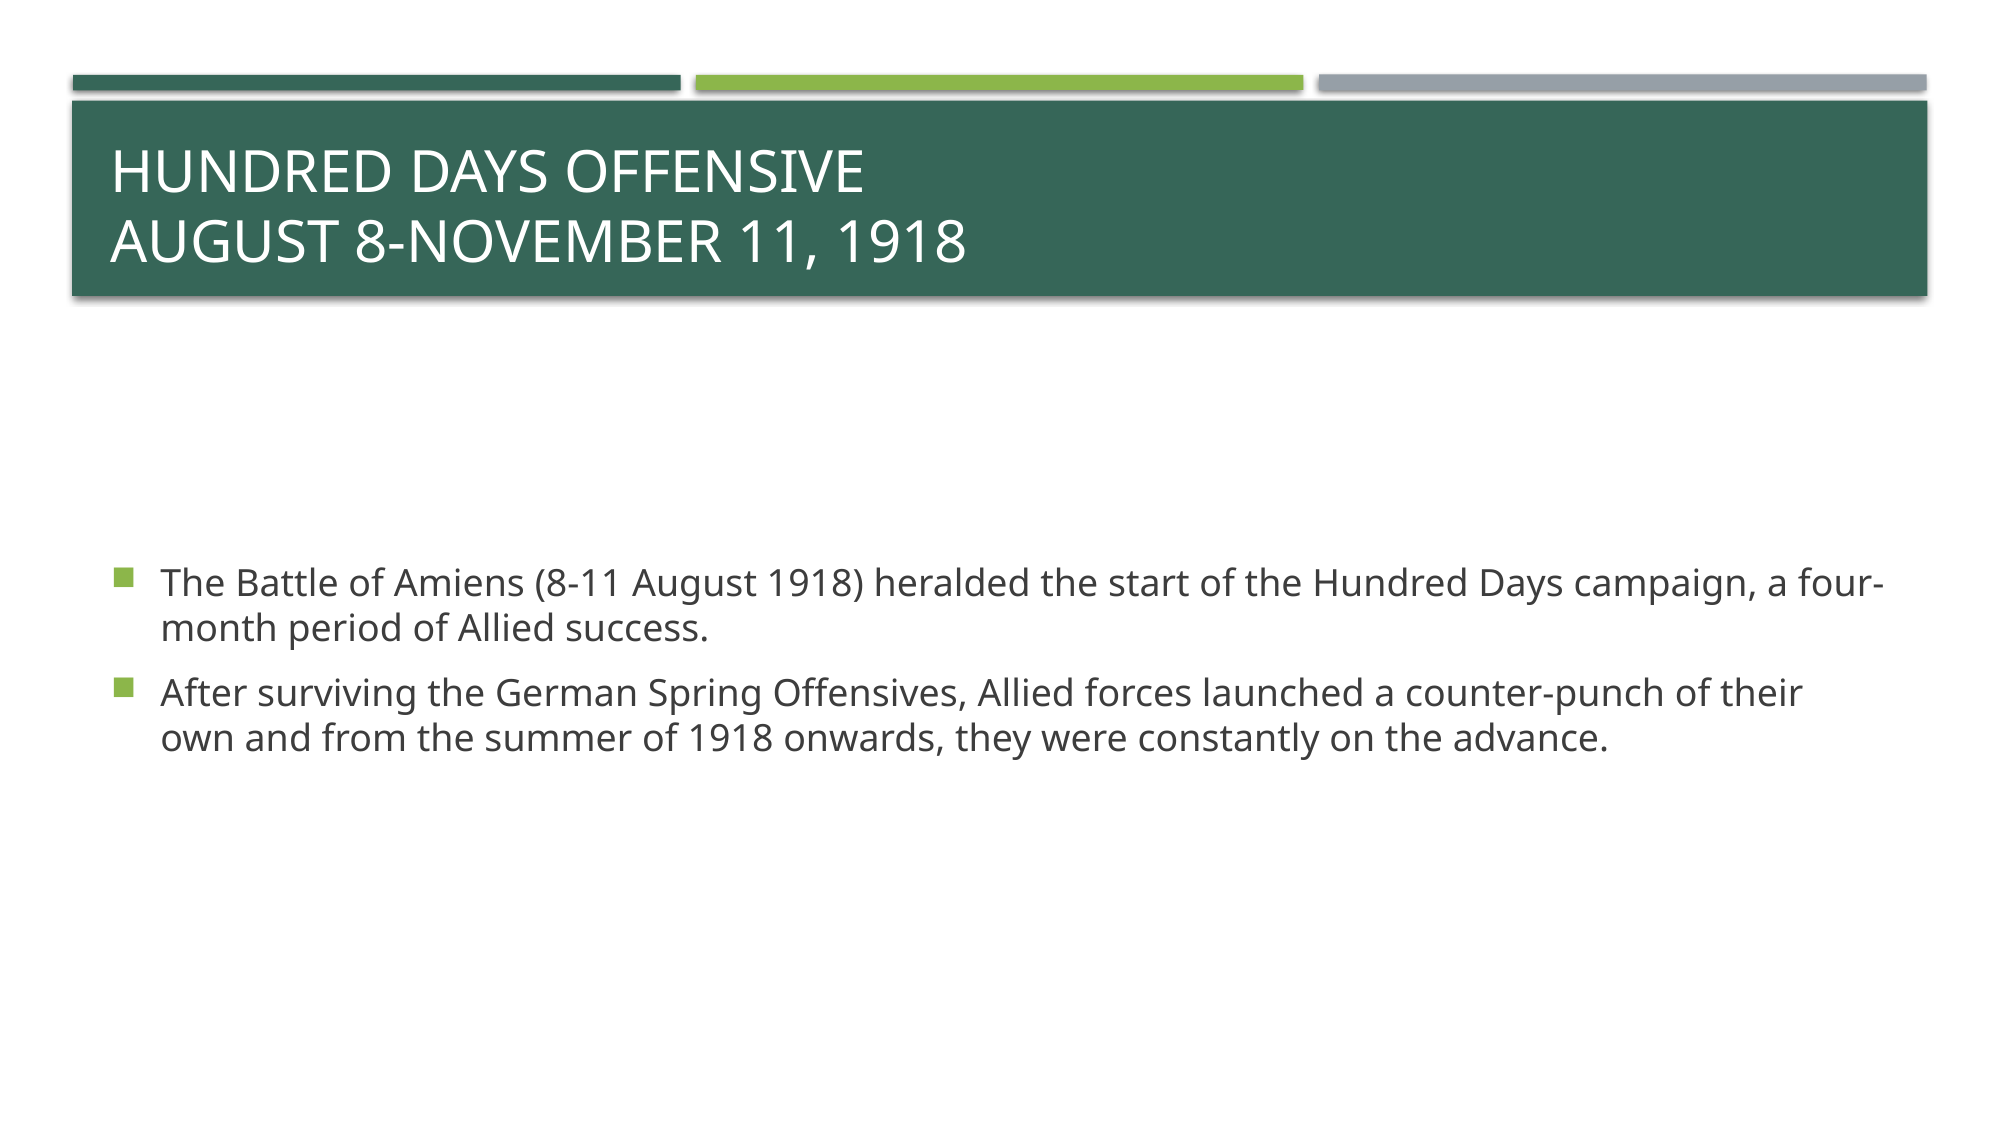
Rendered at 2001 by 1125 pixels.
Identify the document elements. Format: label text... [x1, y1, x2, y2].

title Hundred Days offensive August 8-November 11, 1918 [95, 115, 1905, 282]
list The Battle of Amiens (8-11 August 1918) heralded the start of the Hundred Days campaign, a four-month period of Allied success. After surviving the German Spring Offensives, Allied forces launched a counter-punch of their own and from the summer of 1918 onwards, they were constantly on the advance. [95, 357, 1905, 962]
